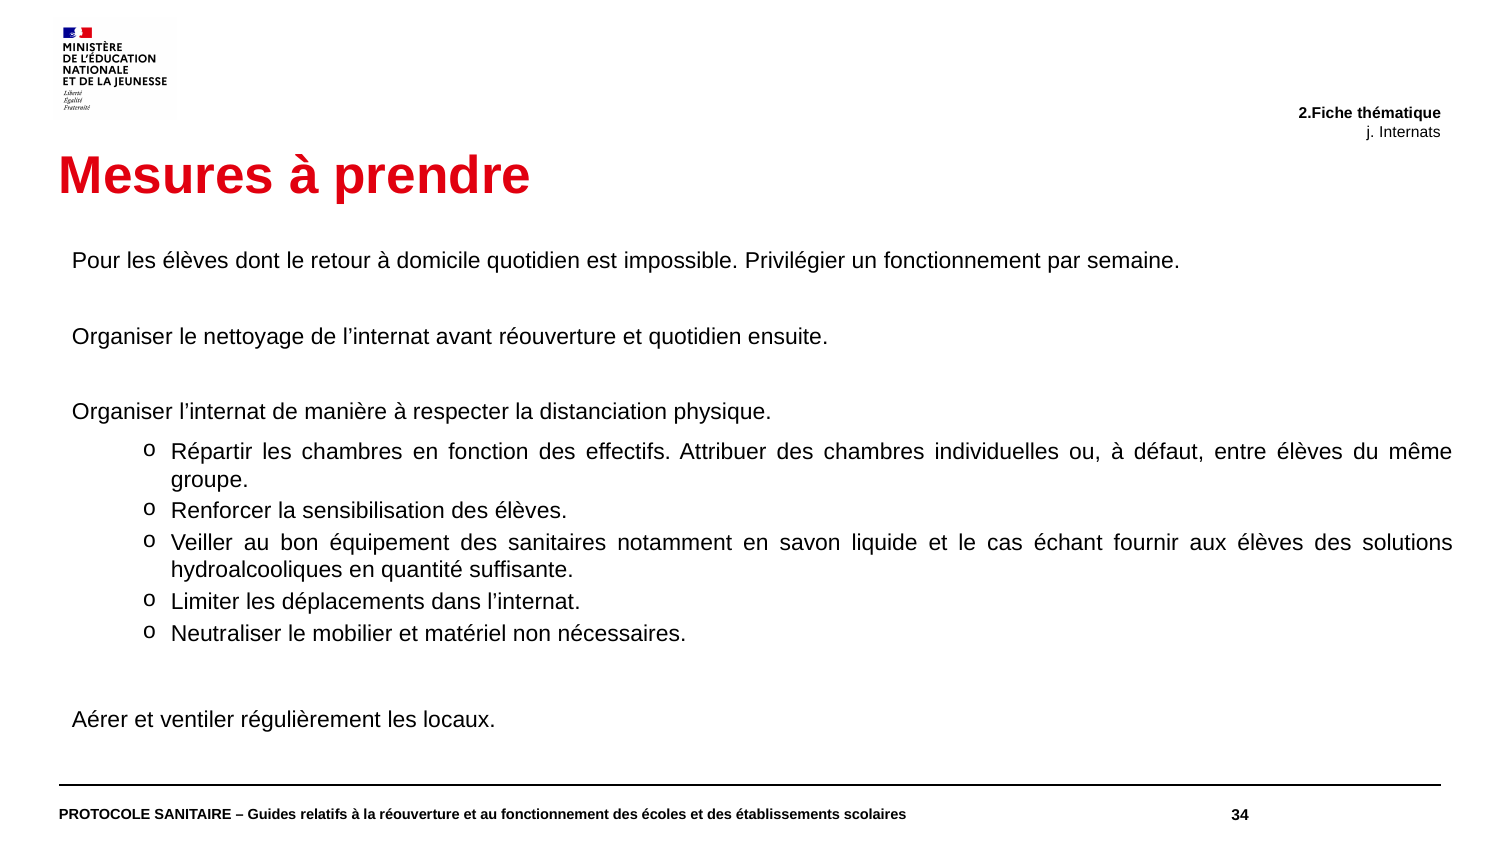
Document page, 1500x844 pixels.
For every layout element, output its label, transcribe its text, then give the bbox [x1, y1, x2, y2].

picture [53, 17, 177, 120]
footer PROTOCOLE SANITAIRE – Guides relatifs à la réouverture et au fonctionnement des écoles et des établissements scolaires [59, 784, 1027, 844]
text_box Mesures à prendre [58, 147, 1441, 266]
list 2.Fiche thématique j. Internats [543, 102, 1441, 147]
slide_number 34 [1027, 784, 1249, 844]
list Pour les élèves dont le retour à domicile quotidien est impossible. Privilégier un fonctionnement par semaine. Organiser le nettoyage de l’internat avant réouverture et quotidien ensuite. Organiser l’internat de manière à respecter la distanciation physique. Répartir les chambres en fonction des effectifs. Attribuer des chambres individuelles ou, à défaut, entre élèves du même groupe. Renforcer la sensibilisation des élèves. Veiller au bon équipement des sanitaires notamment en savon liquide et le cas échant fournir aux élèves des solutions hydroalcooliques en quantité suffisante. Limiter les déplacements dans l’internat. Neutraliser le mobilier et matériel non nécessaires. Aérer et ventiler régulièrement les locaux. [71, 245, 1454, 668]
